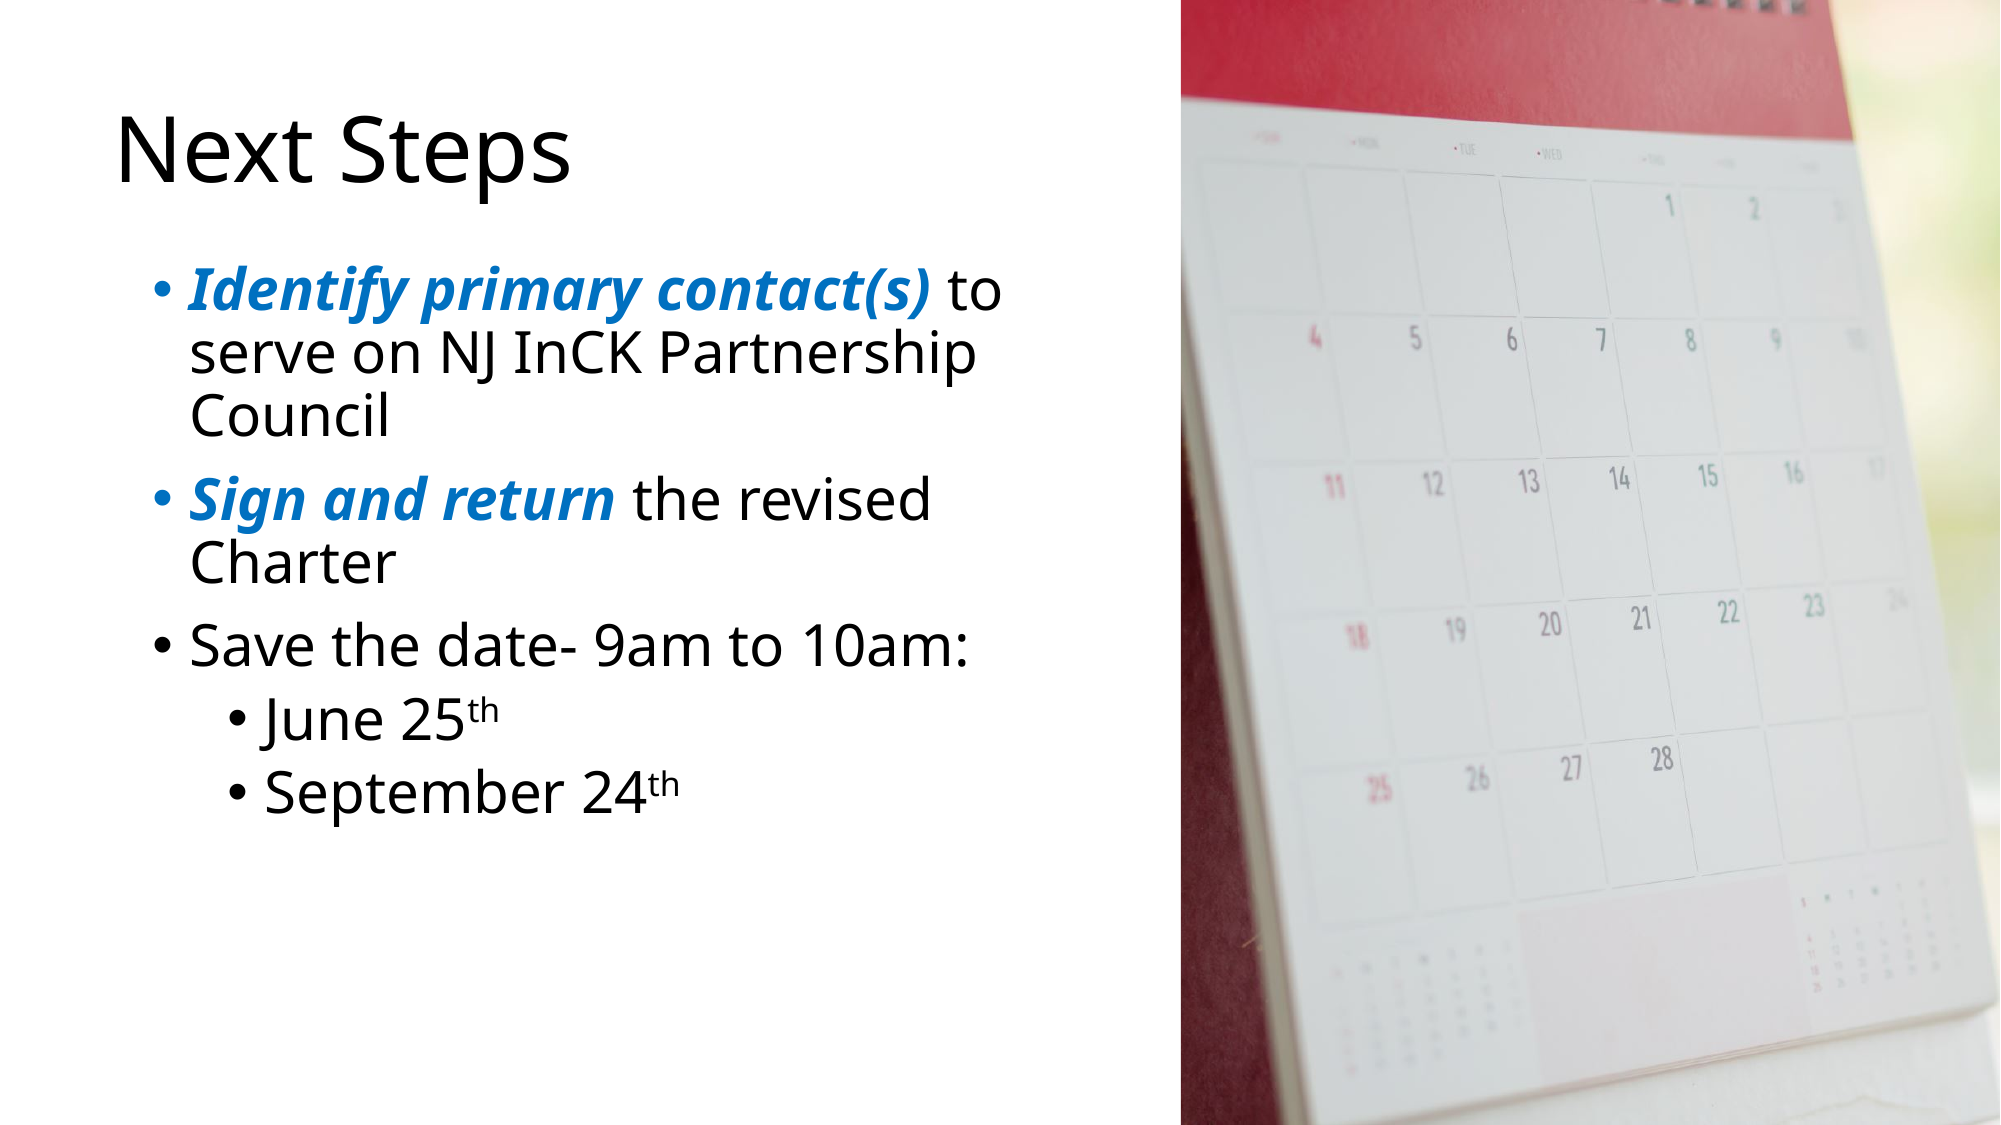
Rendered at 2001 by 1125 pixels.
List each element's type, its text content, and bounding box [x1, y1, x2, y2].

text_box [0, 0, 1180, 1125]
list Identify primary contact(s) to serve on NJ InCK Partnership Council Sign and return the revised Charter Save the date- 9am to 10am: June 25th September 24th [137, 253, 1122, 1007]
picture [1180, 0, 2000, 1125]
title Next Steps [98, 30, 1083, 276]
